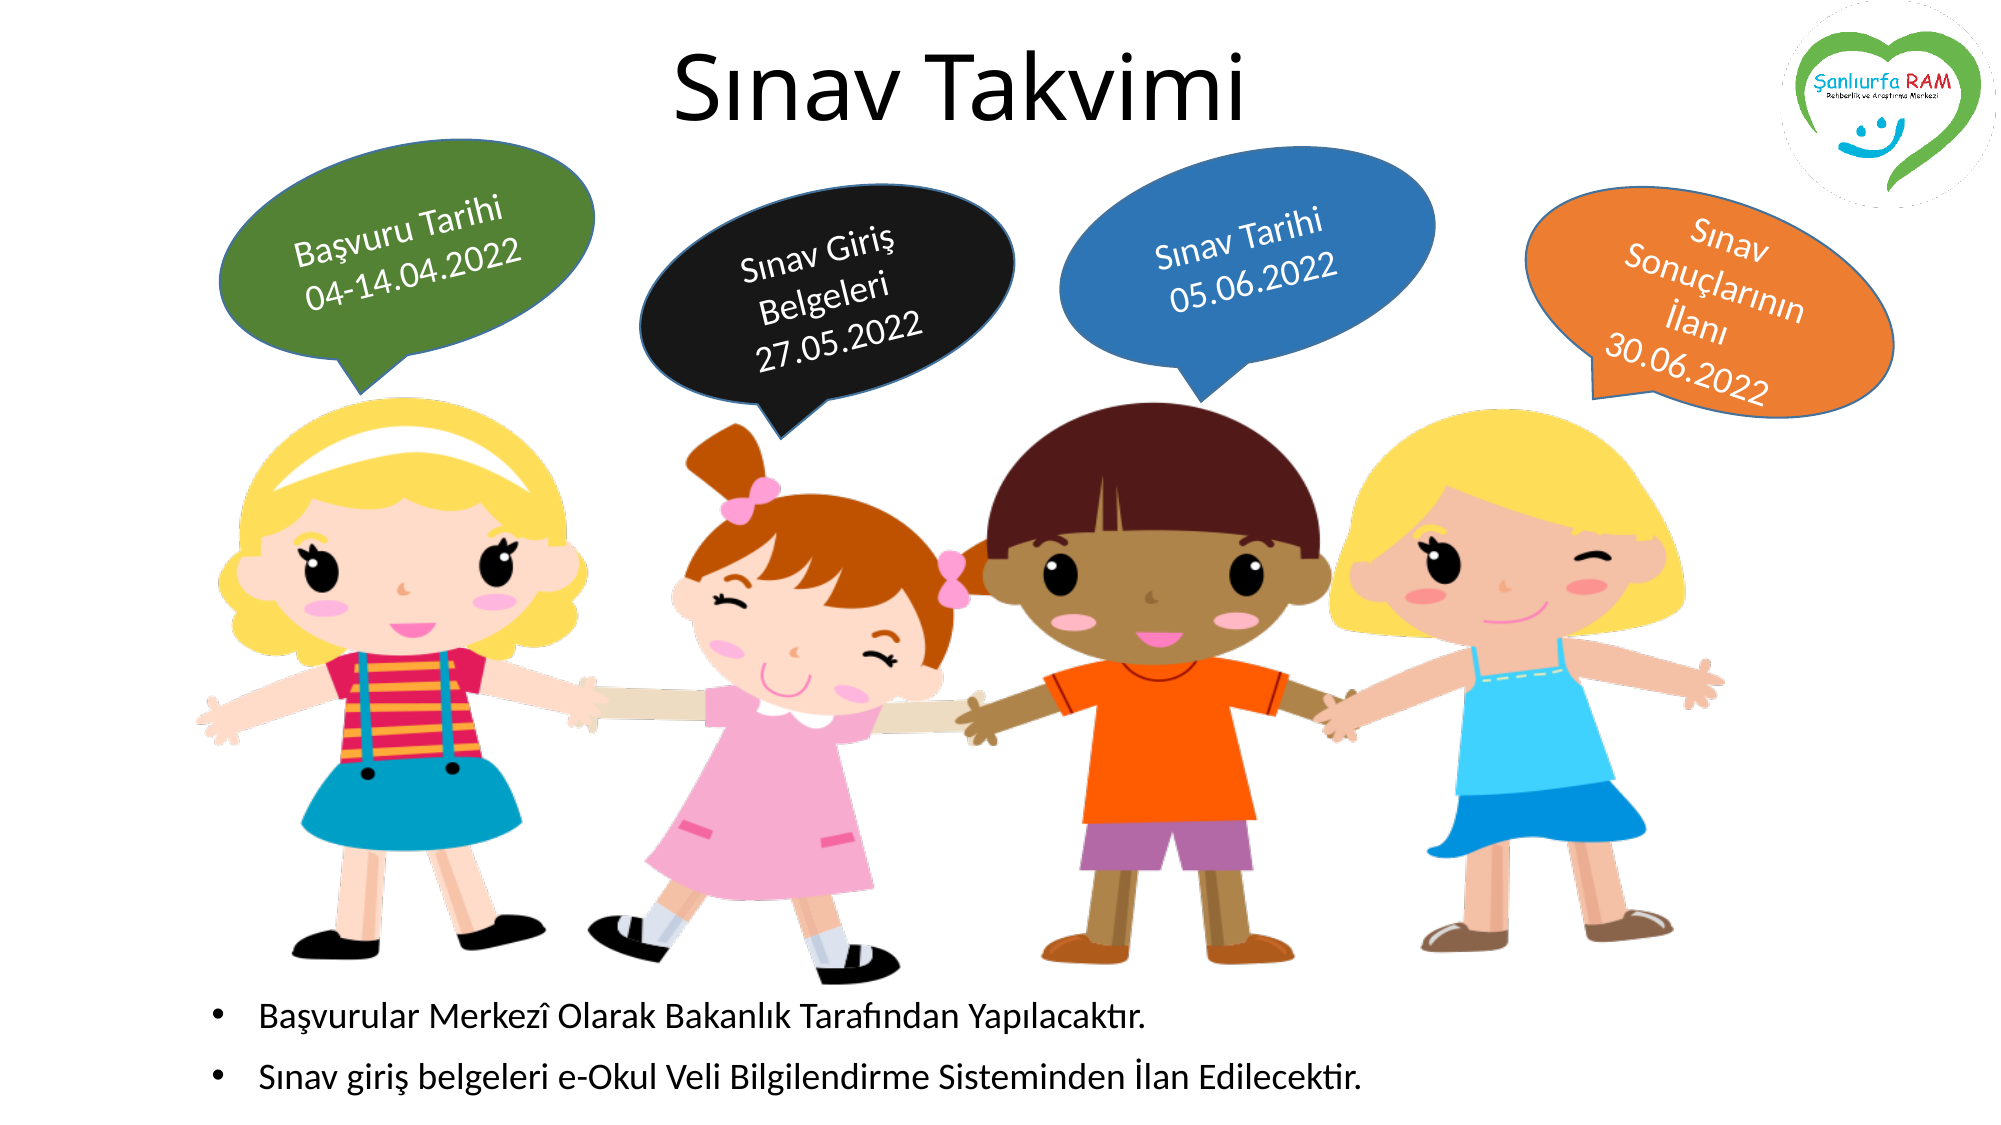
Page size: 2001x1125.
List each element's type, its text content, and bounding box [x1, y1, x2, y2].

text_box Sınav Giriş Belgeleri 27.05.2022 [639, 183, 1016, 339]
title Sınav Takvimi [98, 17, 1780, 165]
picture [1780, 0, 1996, 208]
text_box Sınav Sonuçlarının İlanı 30.06.2022 [1524, 185, 1895, 419]
text_box Sınav giriş belgeleri e-Okul Veli Bilgilendirme Sisteminden İlan Edilecektir. [196, 1045, 1532, 1105]
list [196, 339, 1725, 1045]
text_box Sınav Tarihi 05.06.2022 [1059, 146, 1436, 339]
text_box Başvuru Tarihi 04-14.04.2022 [218, 138, 596, 339]
